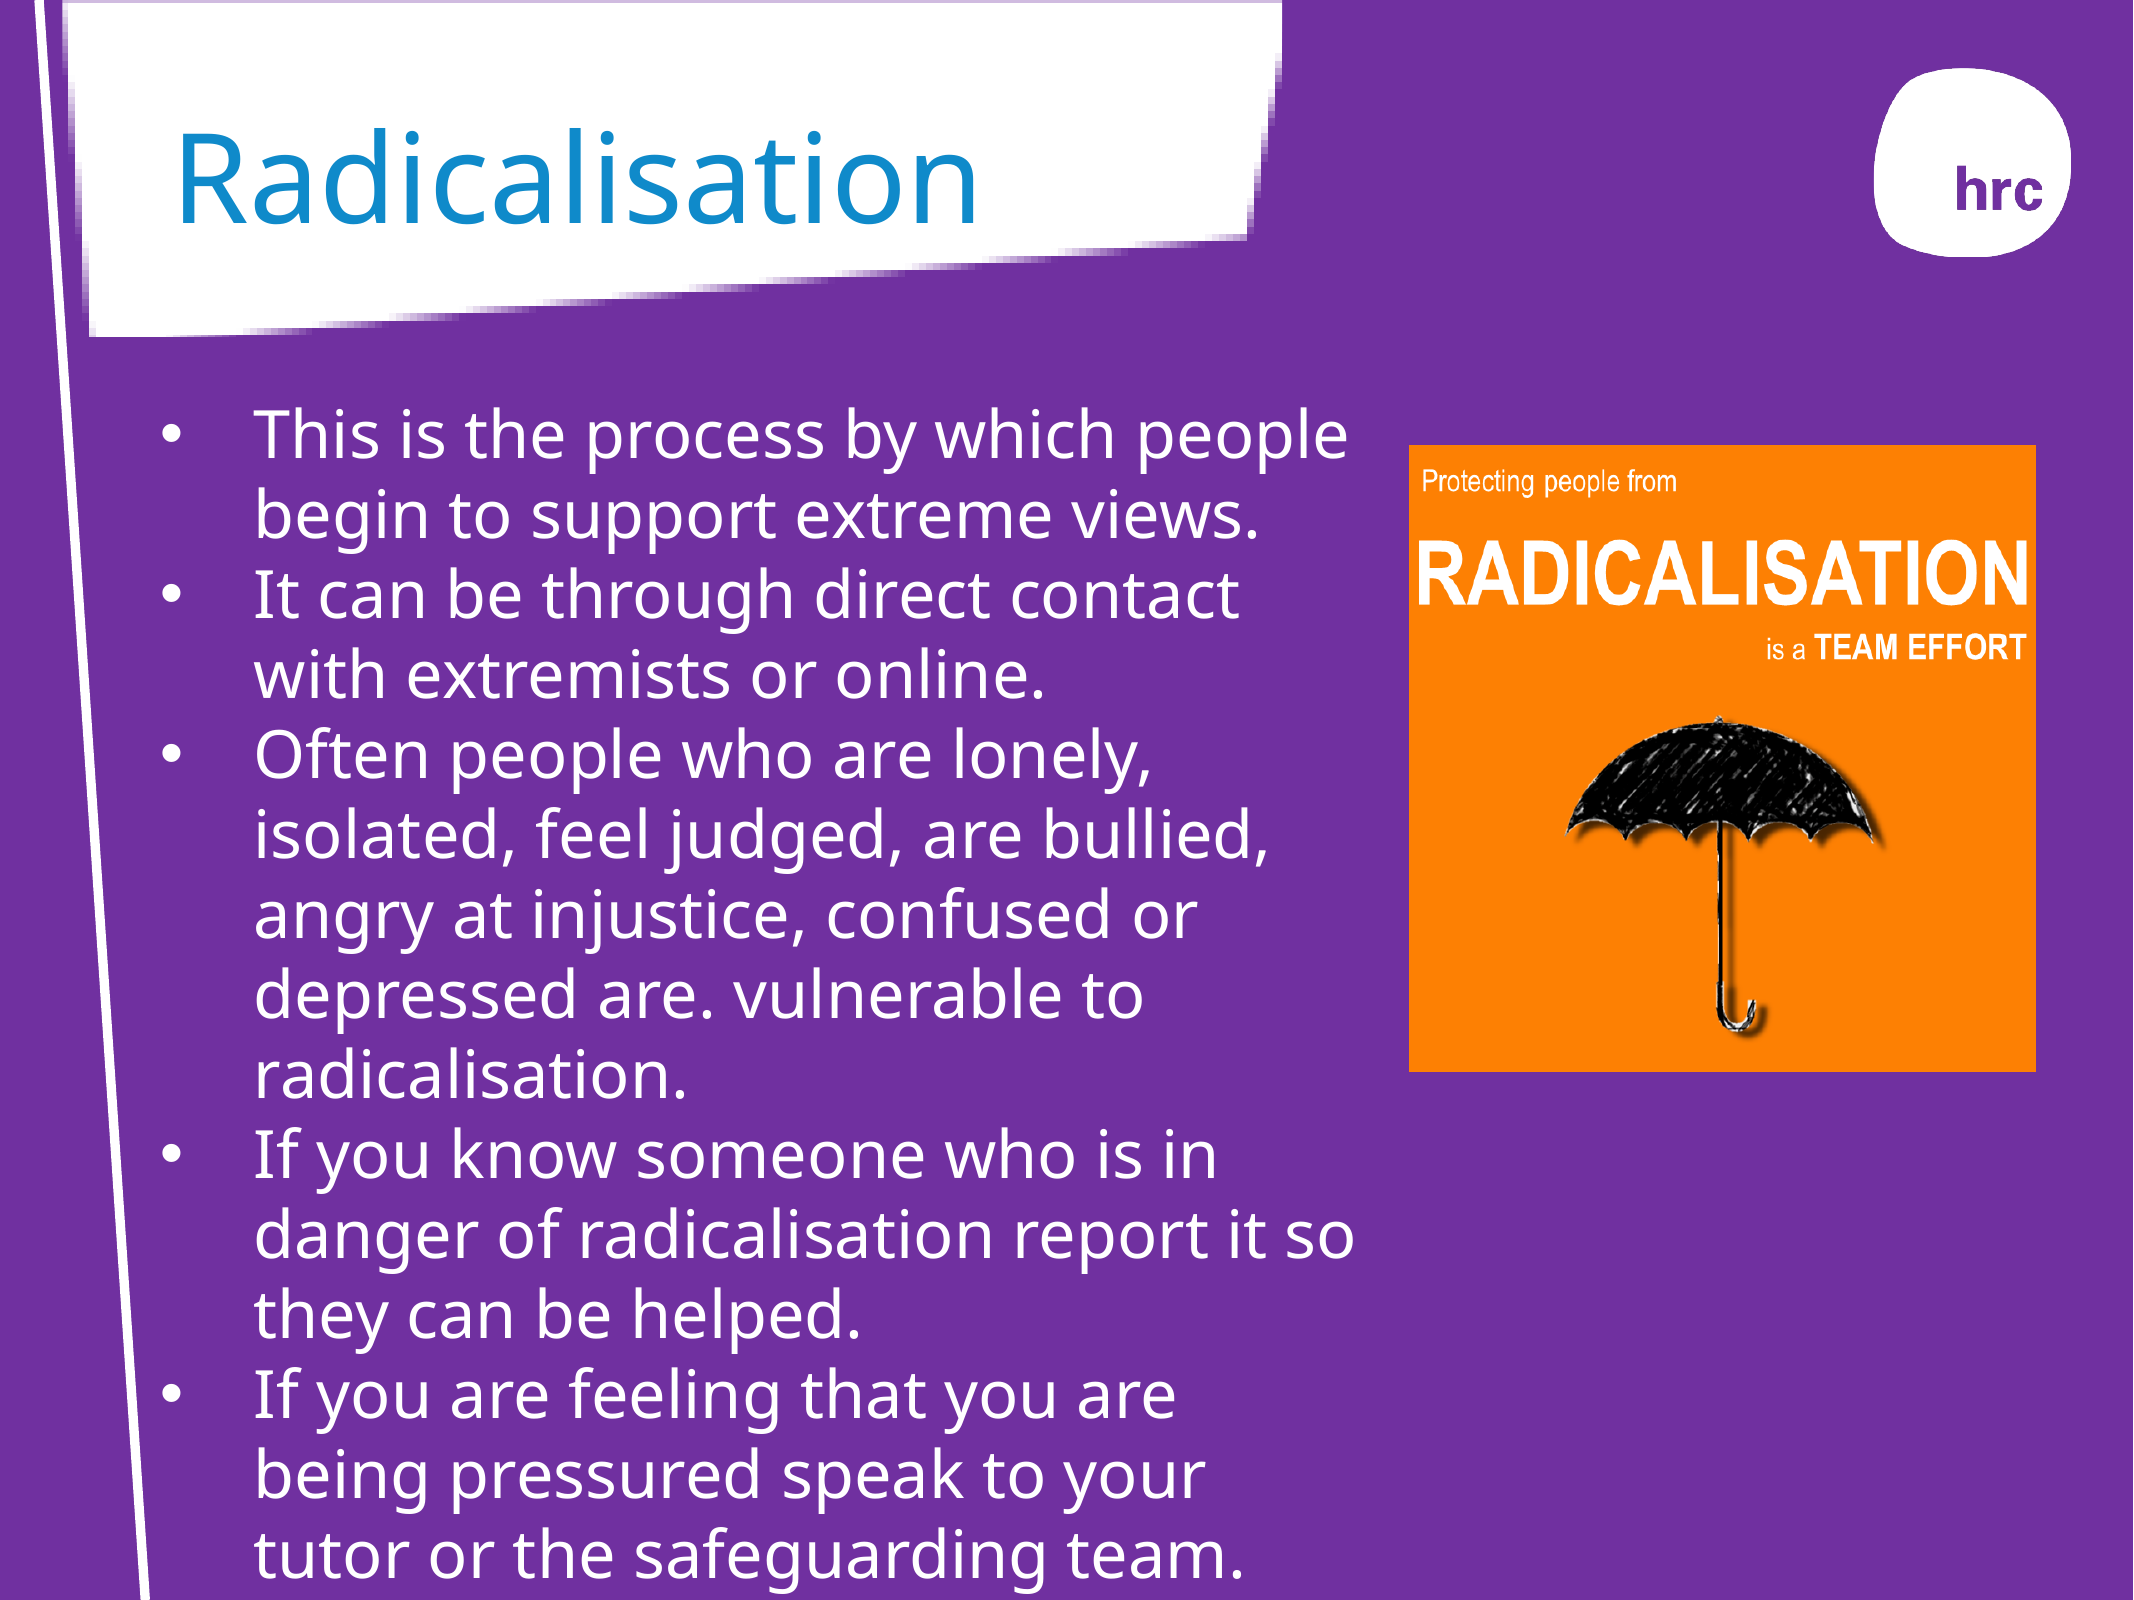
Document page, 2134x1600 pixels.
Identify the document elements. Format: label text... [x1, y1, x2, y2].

title Radicalisation [157, 91, 1162, 233]
text_box This is the process by which people begin to support extreme views. It can be through direct contact with extremists or online. Often people who are lonely, isolated, feel judged, are bullied, angry at injustice, confused or depressed are. vulnerable to radicalisation. If you know someone who is in danger of radicalisation report it so they can be helped. If you are feeling that you are being pressured speak to your tutor or the safeguarding team. [145, 384, 1386, 1600]
picture [1408, 445, 2036, 1072]
